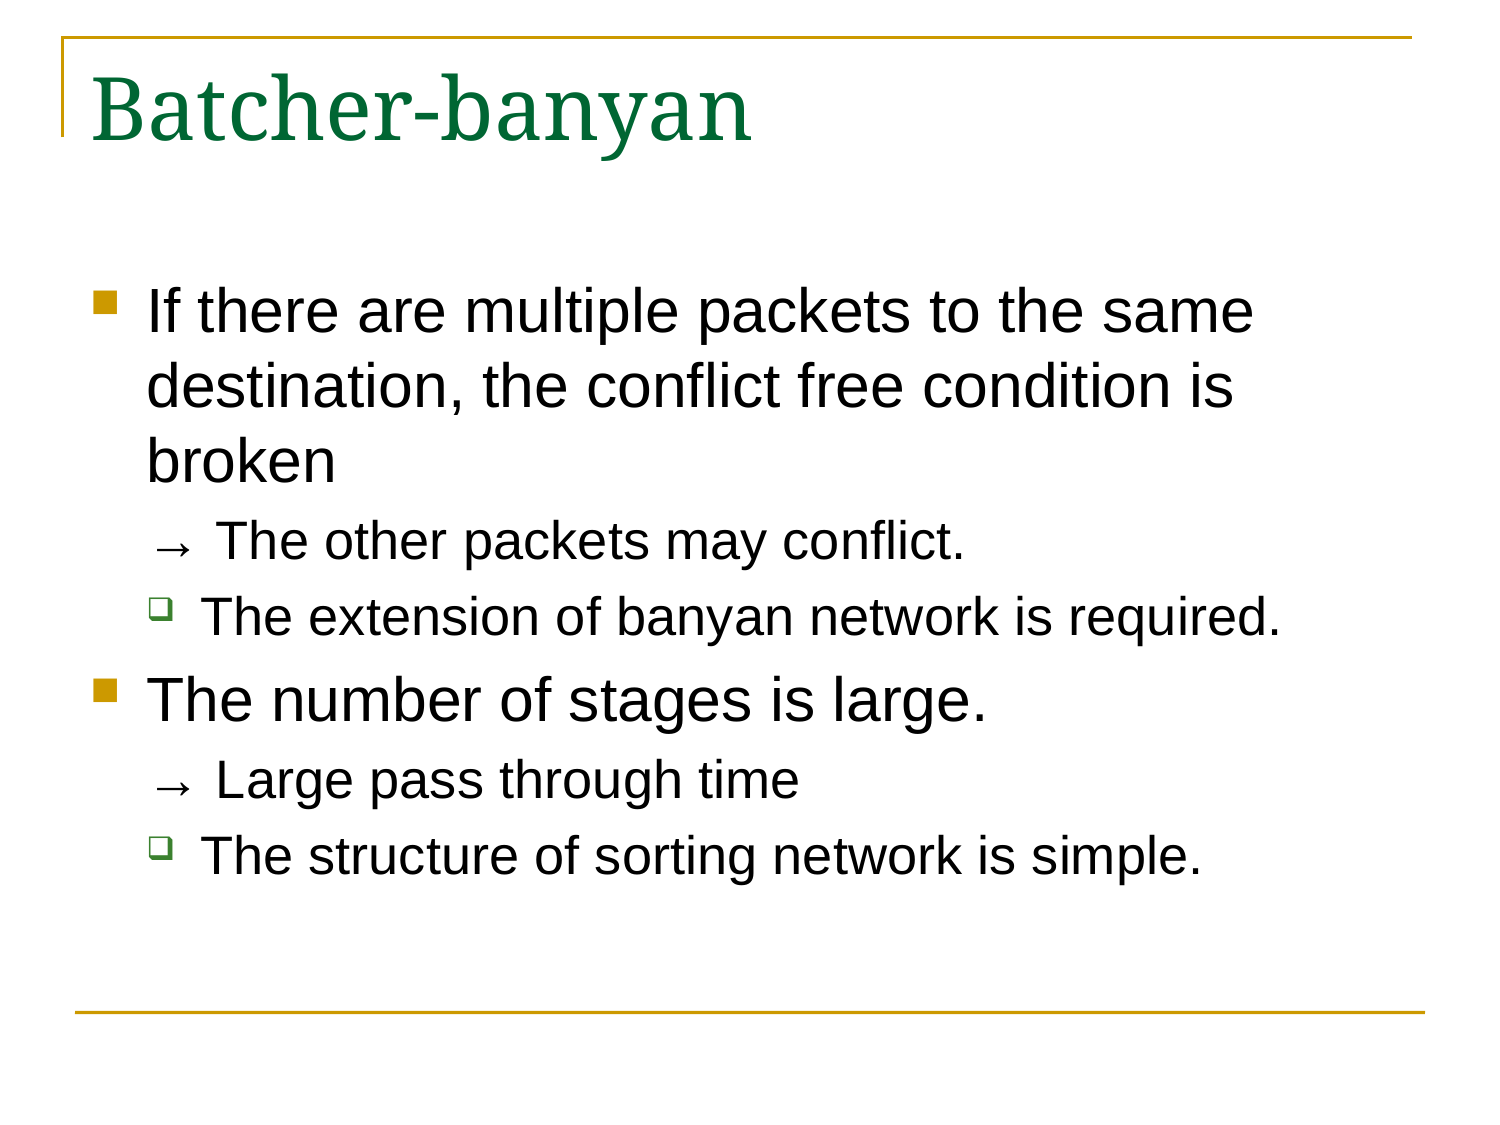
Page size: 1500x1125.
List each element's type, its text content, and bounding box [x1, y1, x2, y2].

title Batcher-banyan [75, 45, 1425, 233]
list If there are multiple packets to the same destination, the conflict free condition is broken → The other packets may conflict. The extension of banyan network is required. The number of stages is large. → Large pass through time The structure of sorting network is simple. [75, 262, 1425, 1006]
